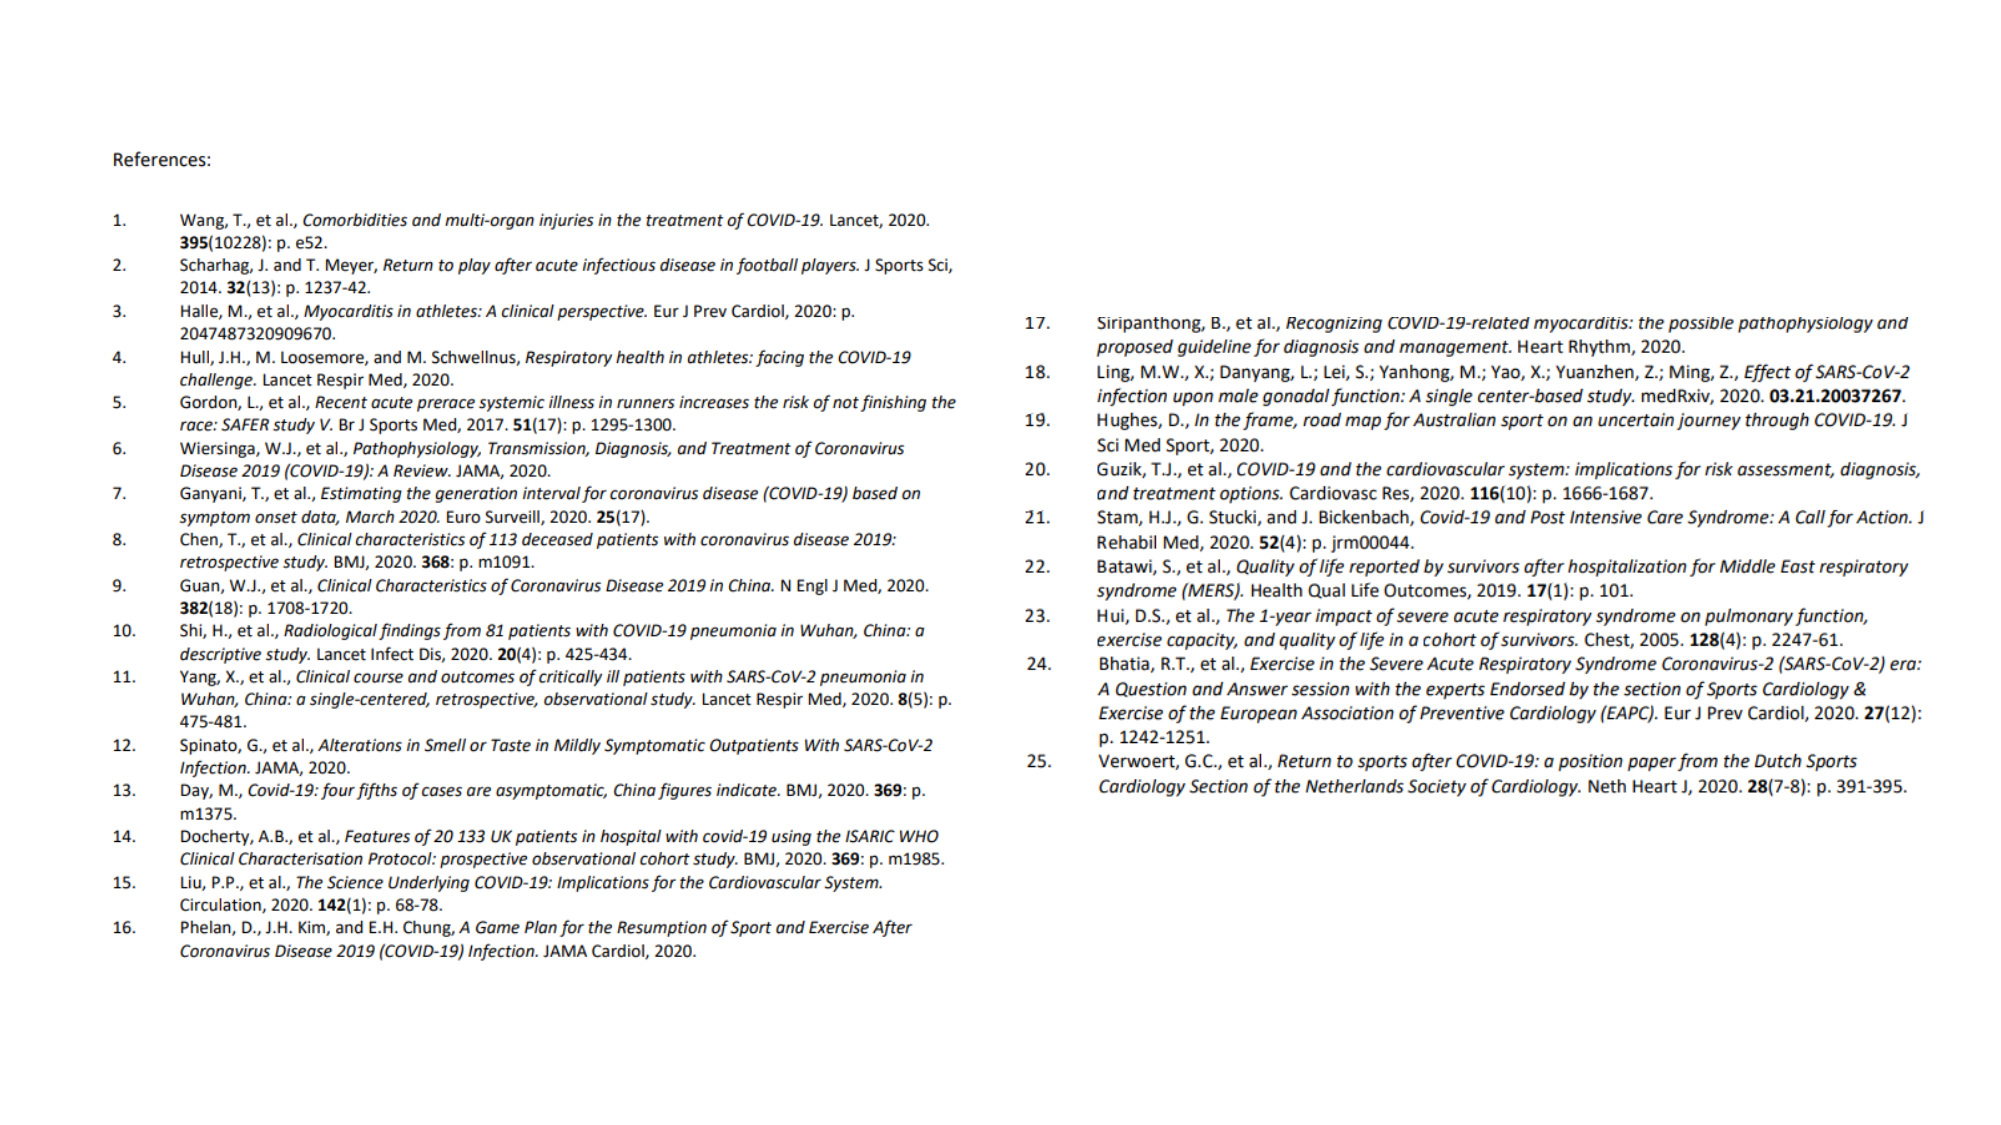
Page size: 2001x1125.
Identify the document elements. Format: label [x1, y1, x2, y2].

list [966, 317, 1972, 822]
list [68, 125, 1000, 962]
title [137, 59, 1863, 278]
